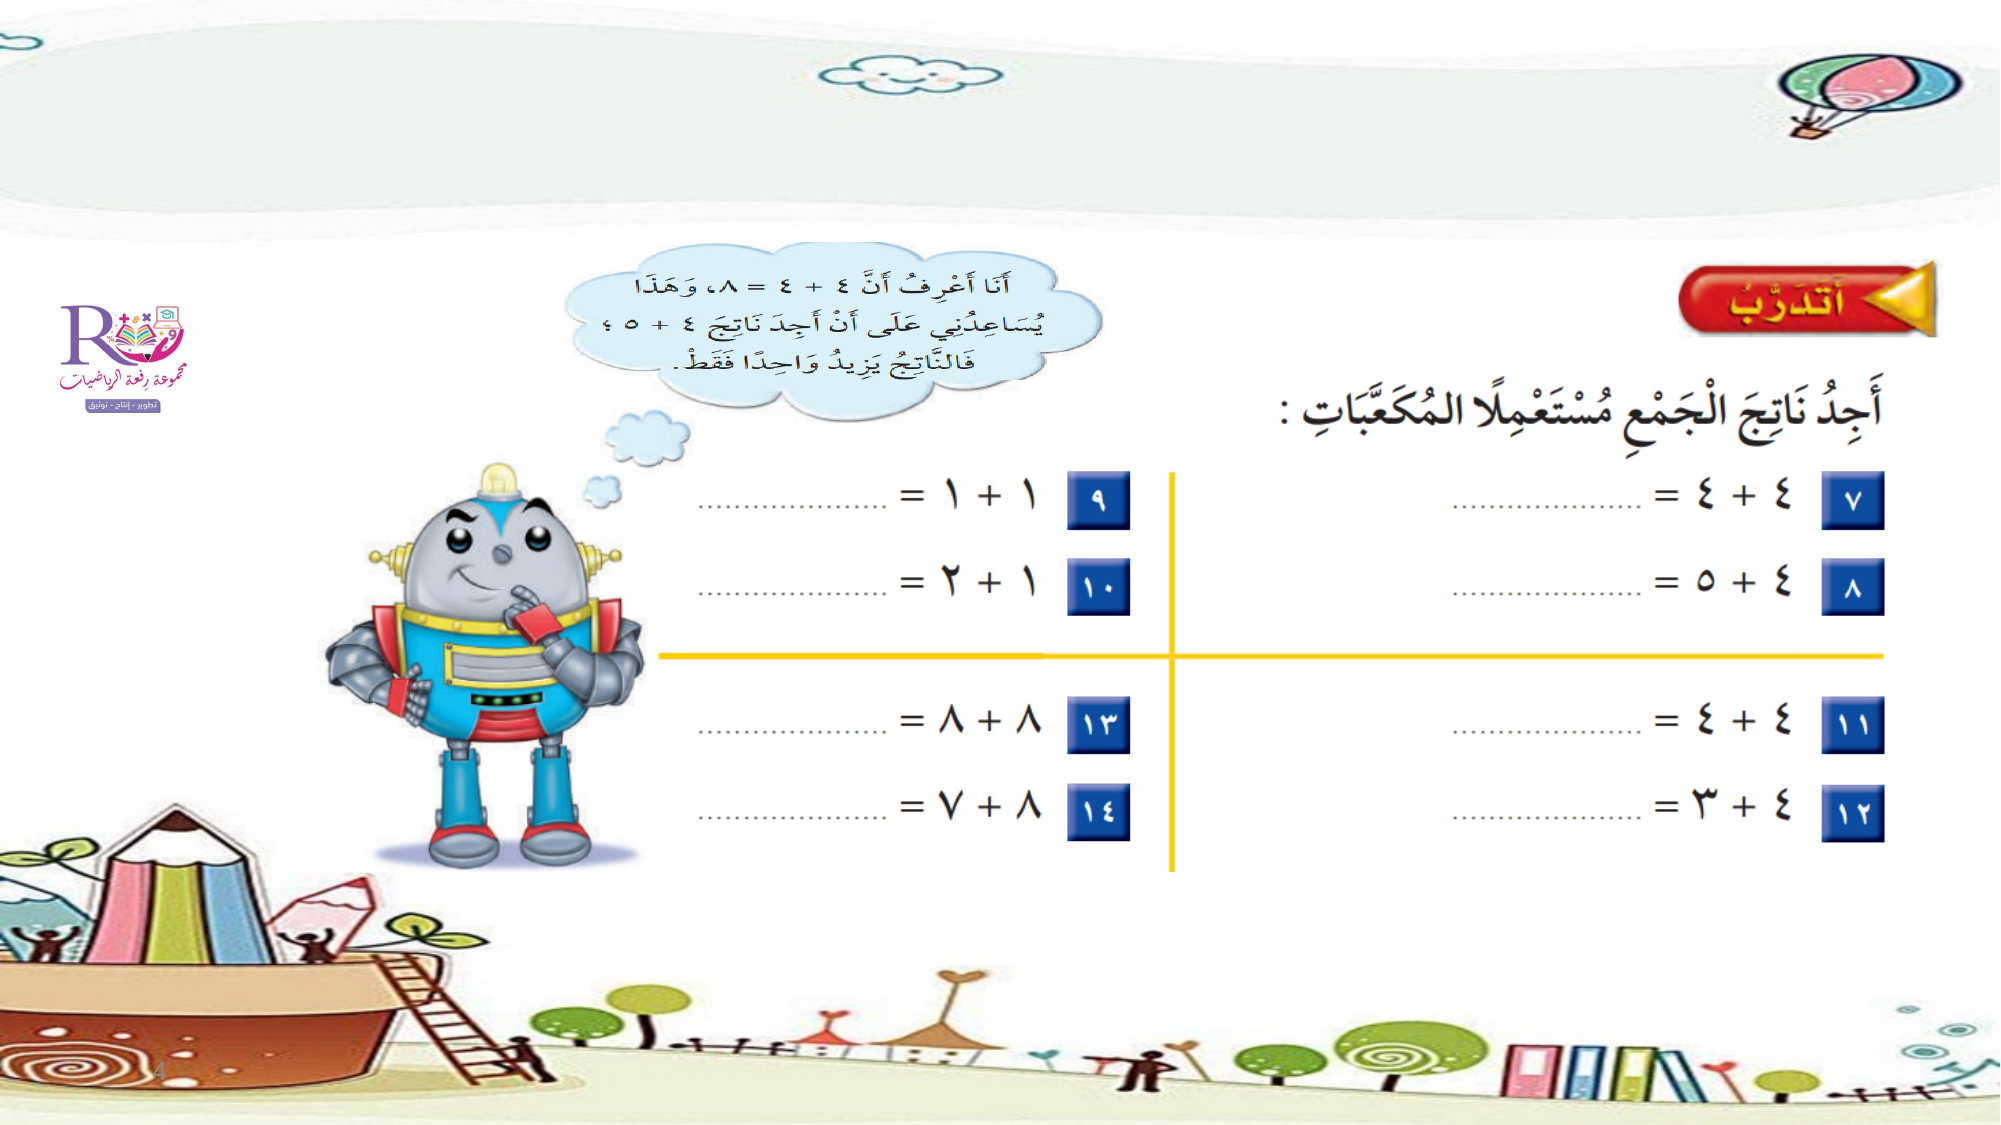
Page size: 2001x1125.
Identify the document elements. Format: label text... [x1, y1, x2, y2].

slide_number 4 [137, 1042, 588, 1103]
picture [0, 0, 2001, 1125]
